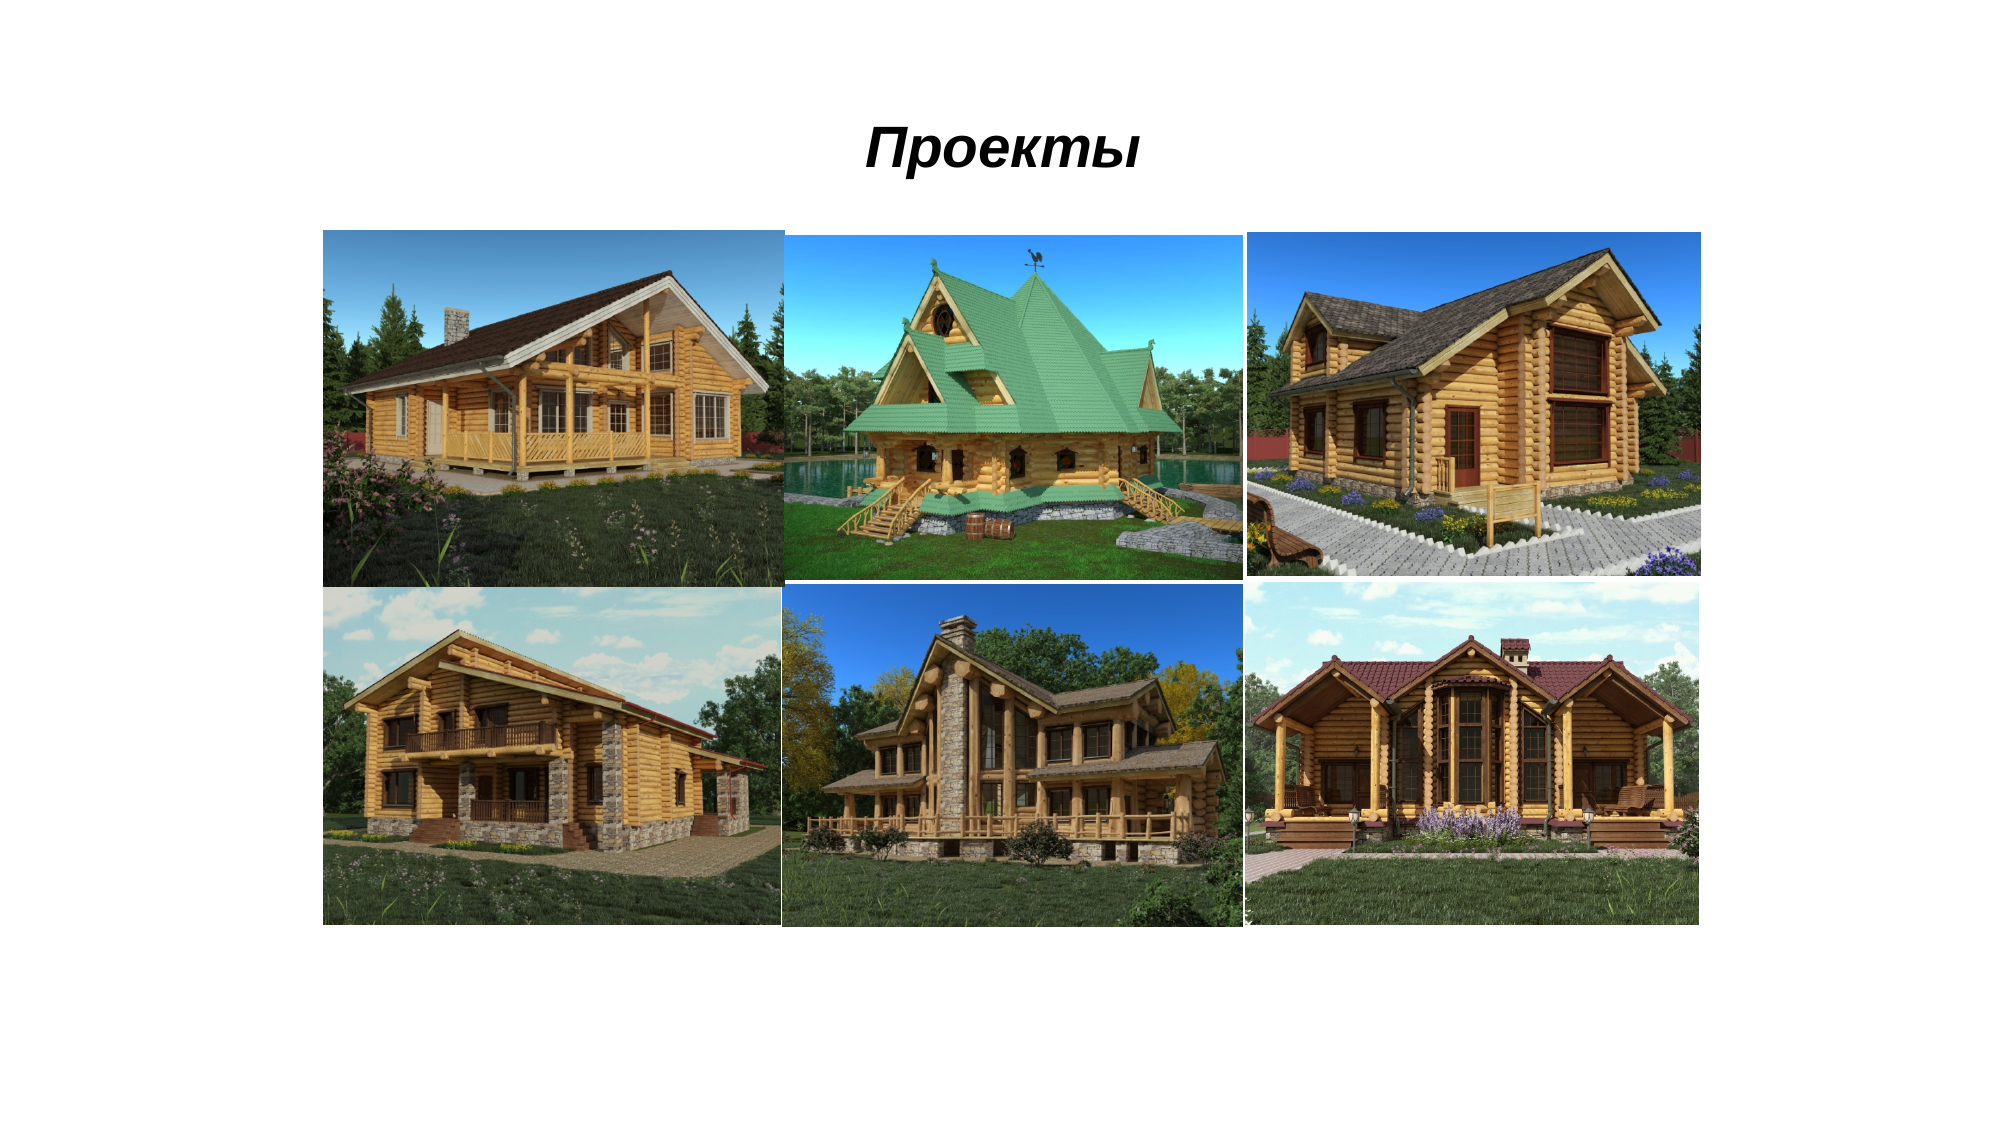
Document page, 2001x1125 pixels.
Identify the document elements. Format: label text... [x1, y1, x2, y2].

picture [1247, 232, 1701, 576]
text_box Проекты [377, 101, 1630, 187]
picture [1245, 582, 1699, 925]
picture [784, 235, 1243, 580]
picture [782, 584, 1243, 928]
picture [323, 587, 781, 925]
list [323, 230, 785, 587]
